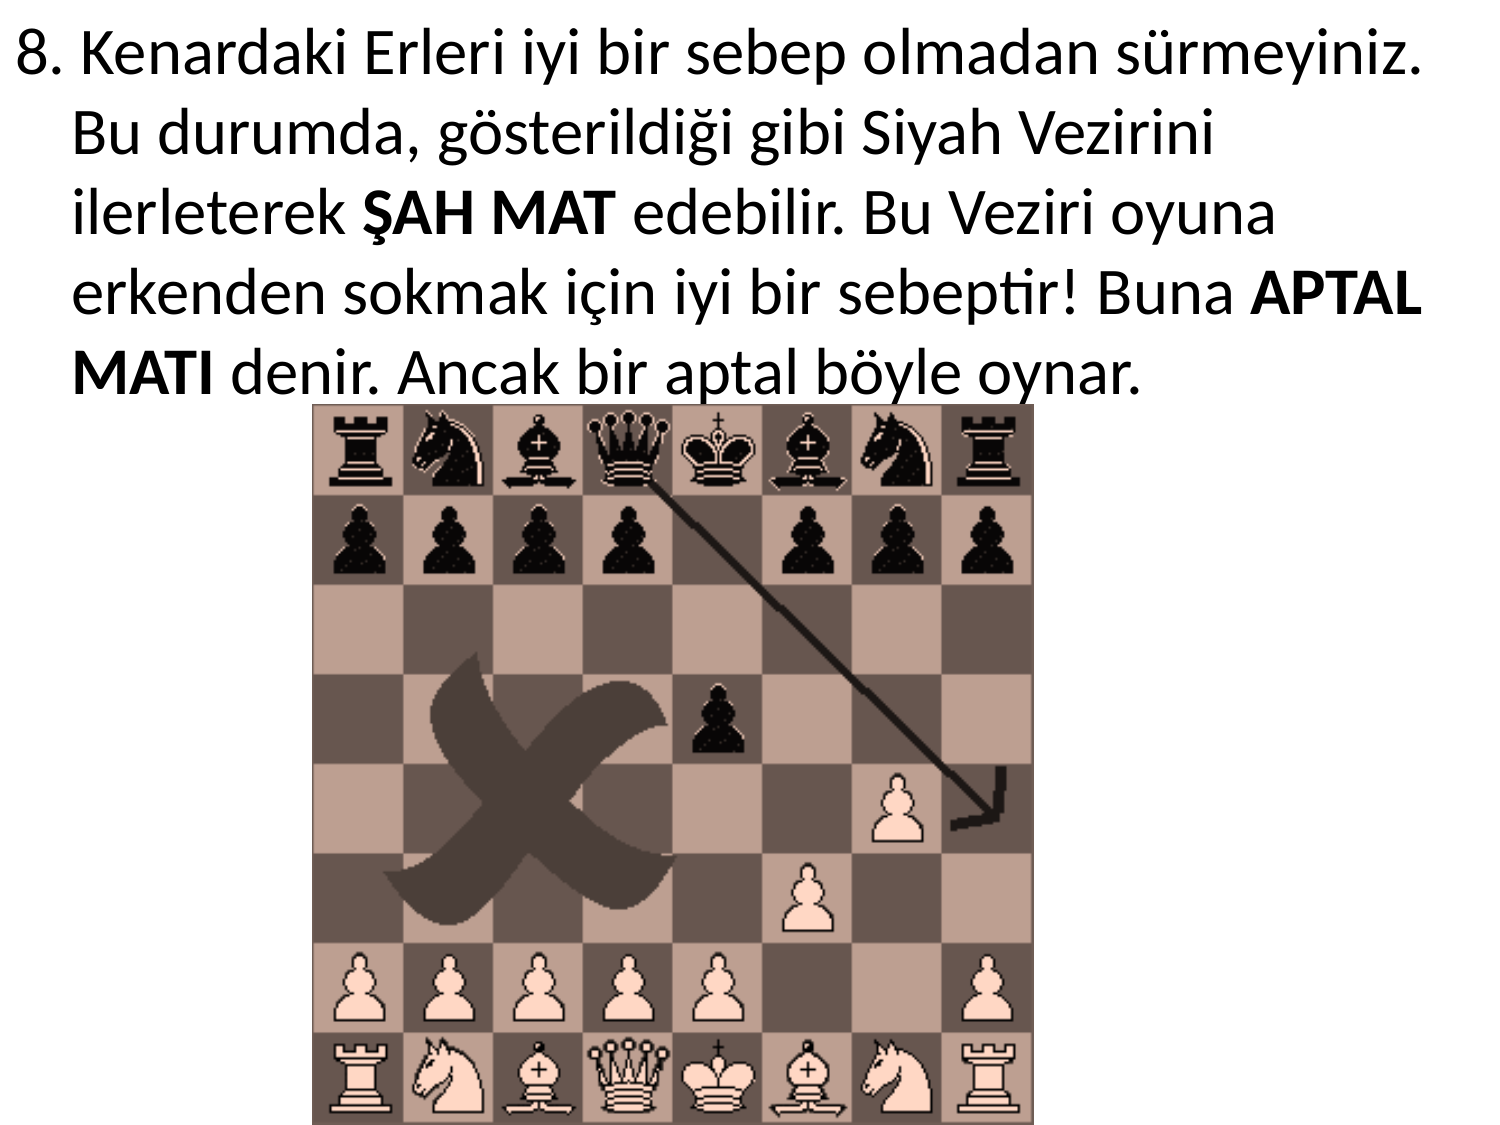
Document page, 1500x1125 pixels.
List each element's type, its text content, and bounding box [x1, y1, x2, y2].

list 8. Kenardaki Erleri iyi bir sebep olmadan sürmeyiniz. Bu durumda, gösterildiği gibi Siyah Vezirini ilerleterek ŞAH MAT edebilir. Bu Veziri oyuna erkenden sokmak için iyi bir sebeptir! Buna APTAL MATI denir. Ancak bir aptal böyle oynar. [0, 0, 1500, 1125]
picture [312, 404, 1034, 1125]
